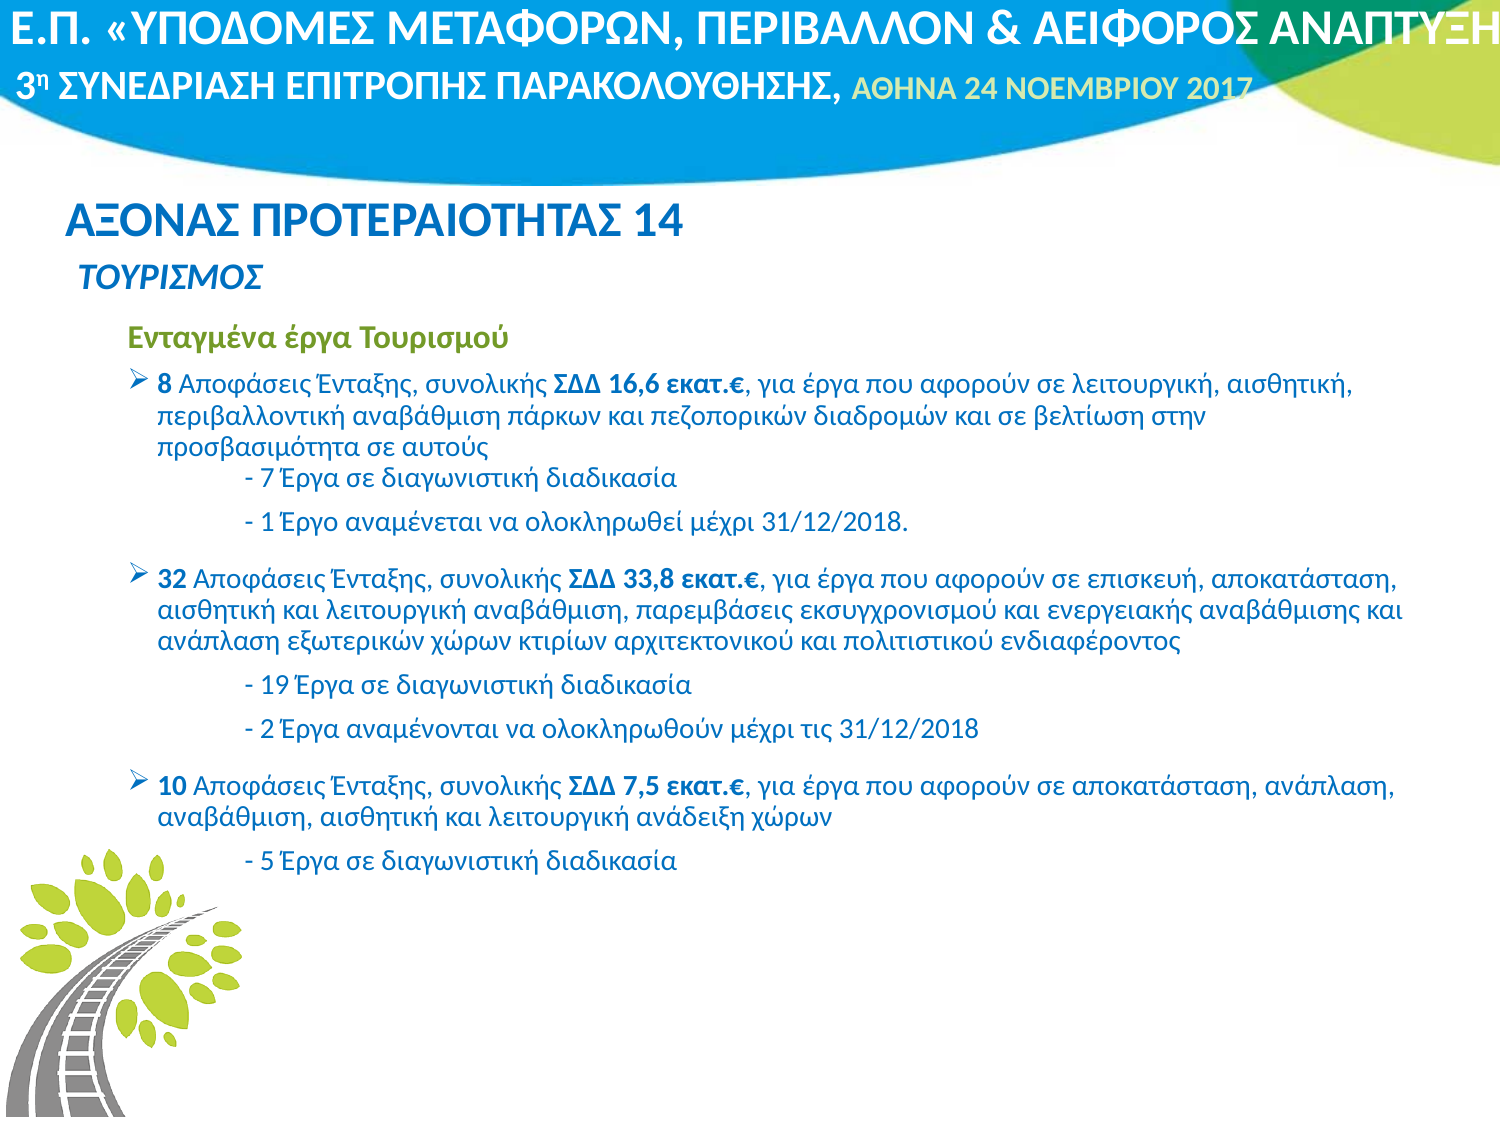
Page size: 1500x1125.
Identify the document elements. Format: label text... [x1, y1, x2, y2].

title ΑΞΟΝΑΣ ΠΡΟΤΕΡΑΙΟΤΗΤΑΣ 14 [50, 185, 1425, 249]
picture [6, 849, 242, 1117]
picture [595, 0, 1500, 186]
text_box Ενταγμένα έργα Τουρισμού 8 Αποφάσεις Ένταξης, συνολικής ΣΔΔ 16,6 εκατ.€, για έργα που αφορούν σε λειτουργική, αισθητική, περιβαλλοντική αναβάθμιση πάρκων και πεζοπορικών διαδρομών και σε βελτίωση στην προσβασιμότητα σε αυτούς - 7 Έργα σε διαγωνιστική διαδικασία - 1 Έργο αναμένεται να ολοκληρωθεί μέχρι 31/12/2018. 32 Αποφάσεις Ένταξης, συνολικής ΣΔΔ 33,8 εκατ.€, για έργα που αφορούν σε επισκευή, αποκατάσταση, αισθητική και λειτουργική αναβάθμιση, παρεμβάσεις εκσυγχρονισμού και ενεργειακής αναβάθμισης και ανάπλαση εξωτερικών χώρων κτιρίων αρχιτεκτονικού και πολιτιστικού ενδιαφέροντος - 19 Έργα σε διαγωνιστική διαδικασία - 2 Έργα αναμένονται να ολοκληρωθούν μέχρι τις 31/12/2018 10 Αποφάσεις Ένταξης, συνολικής ΣΔΔ 7,5 εκατ.€, για έργα που αφορούν σε αποκατάσταση, ανάπλαση, αναβάθμιση, αισθητική και λειτουργική ανάδειξη χώρων - 5 Έργα σε διαγωνιστική διαδικασία [112, 312, 1425, 975]
picture [0, 95, 489, 186]
text_box ΤΟΥΡΙΣΜΟΣ [62, 249, 650, 300]
